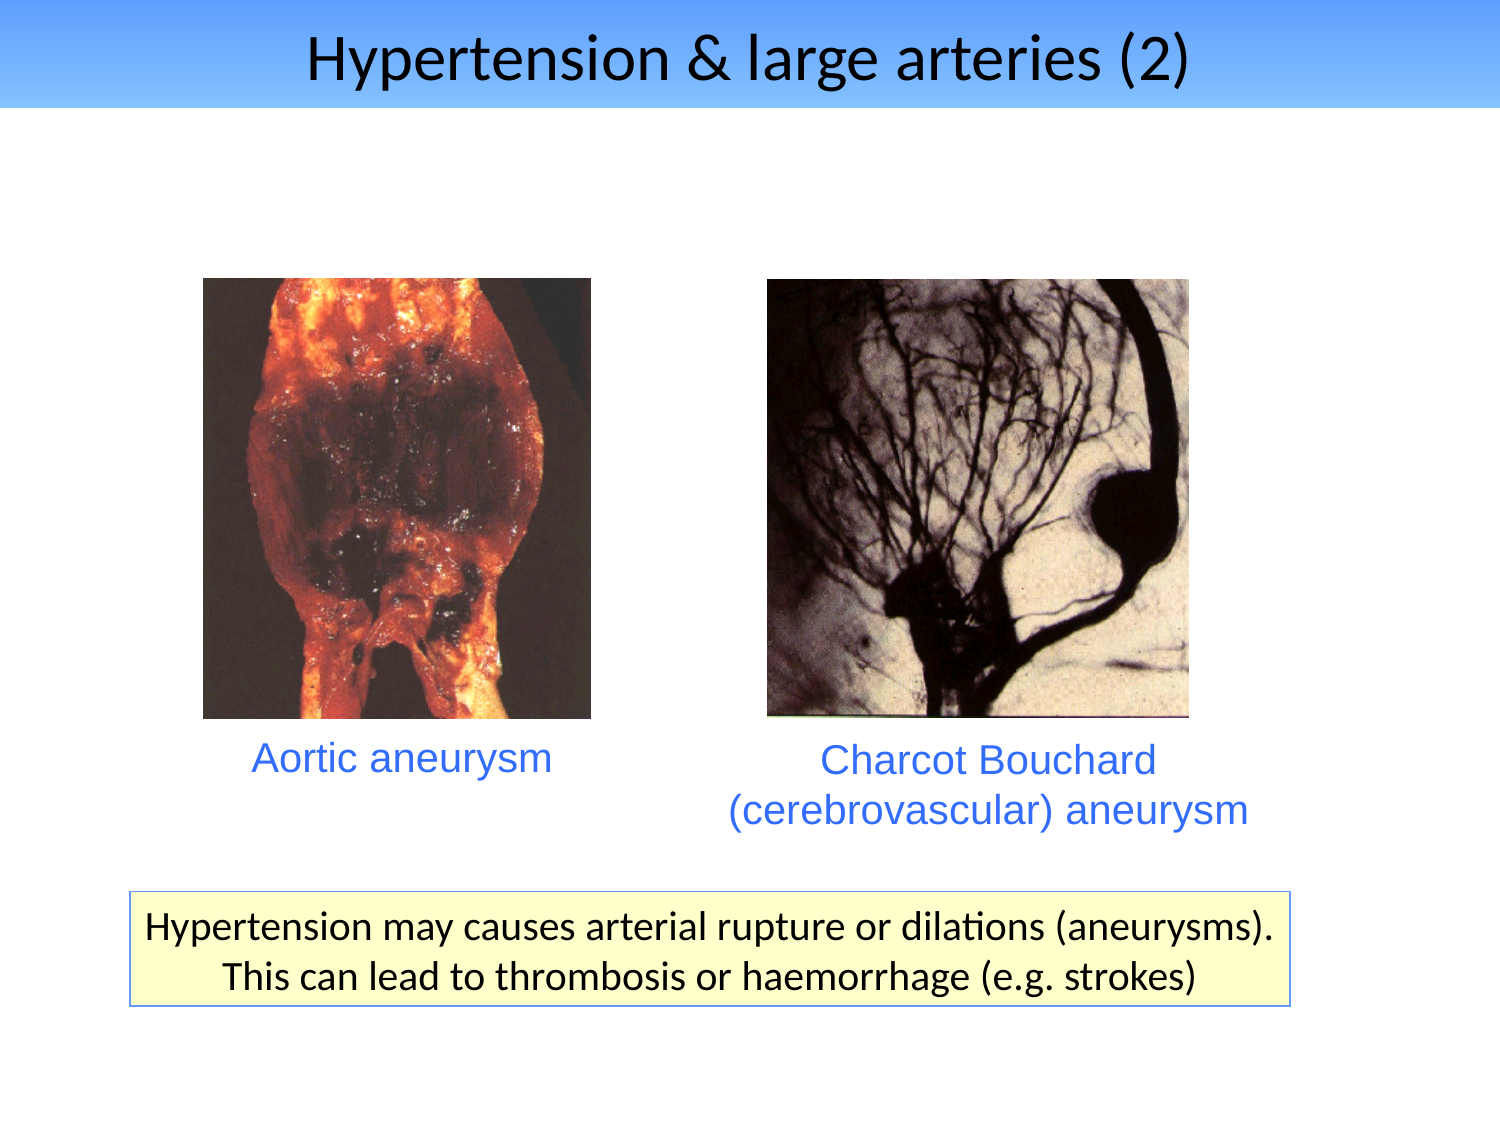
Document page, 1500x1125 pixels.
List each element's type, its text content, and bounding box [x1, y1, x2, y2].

title Hypertension & large arteries (2) [0, 0, 1500, 108]
text_box Aortic aneurysm [236, 727, 568, 789]
picture [766, 279, 1189, 719]
picture [203, 278, 591, 720]
text_box Hypertension may causes arterial rupture or dilations (aneurysms). This can lead to thrombosis or haemorrhage (e.g. strokes) [129, 891, 1290, 1007]
text_box Charcot Bouchard (cerebrovascular) aneurysm [680, 725, 1297, 840]
